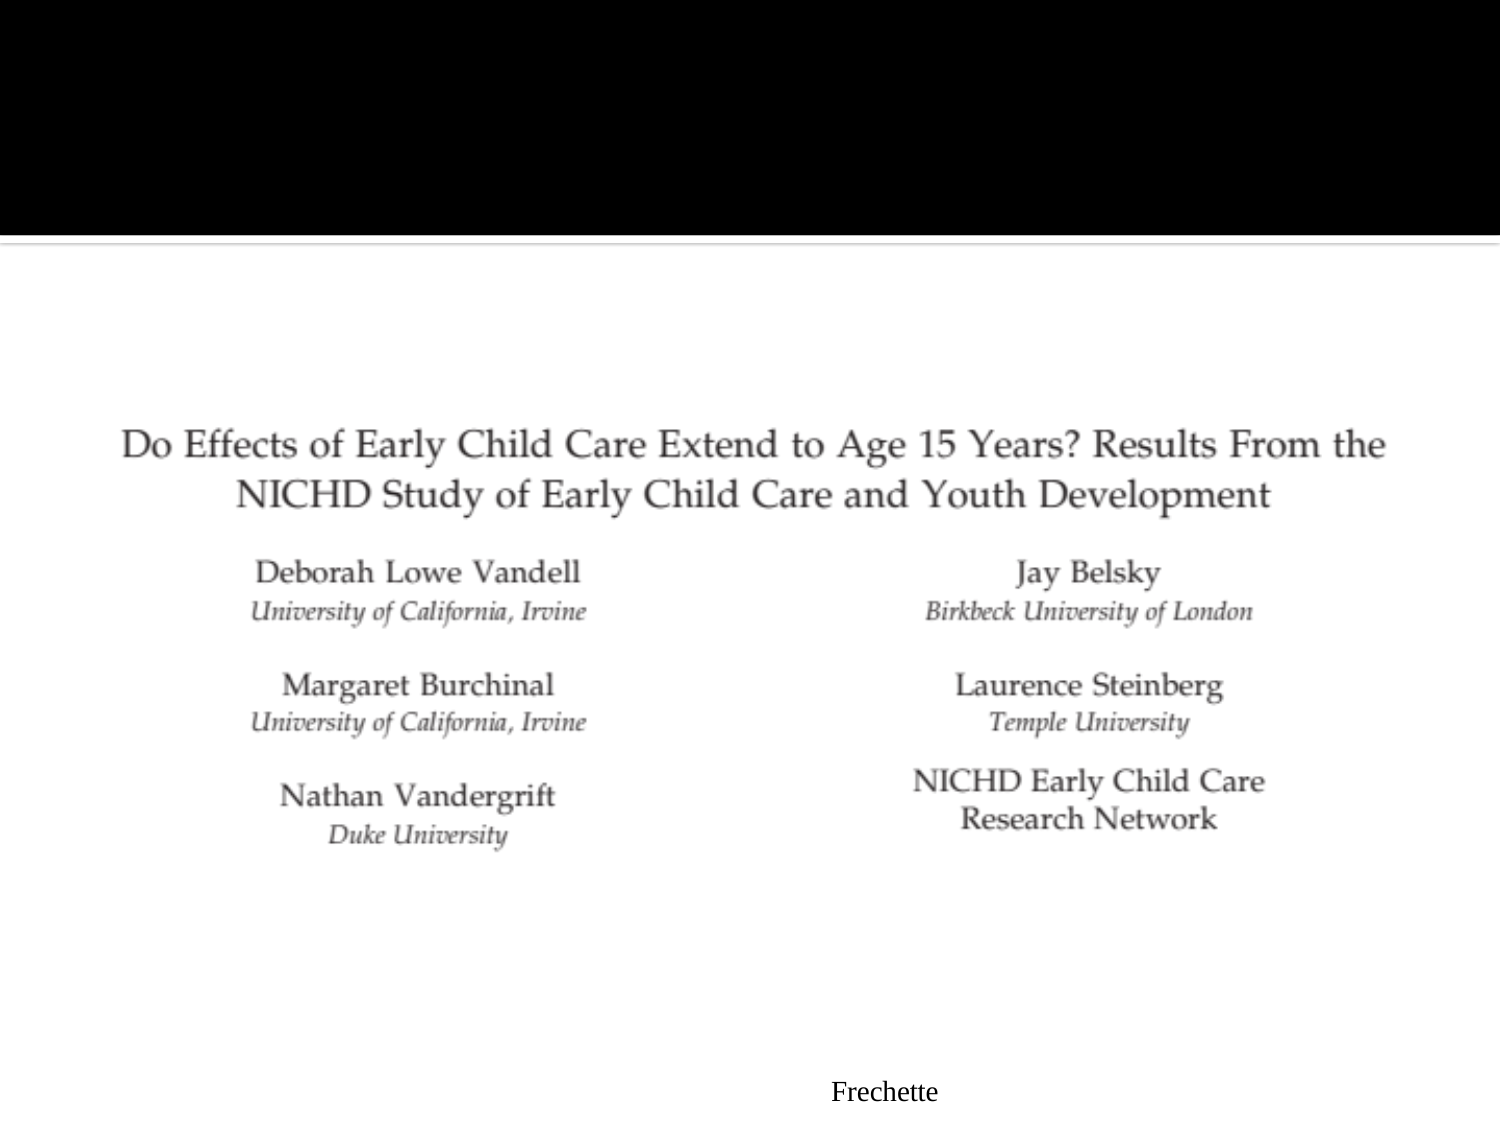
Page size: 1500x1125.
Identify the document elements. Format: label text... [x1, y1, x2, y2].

footer Frechette [433, 1062, 1337, 1108]
picture [87, 399, 1420, 888]
